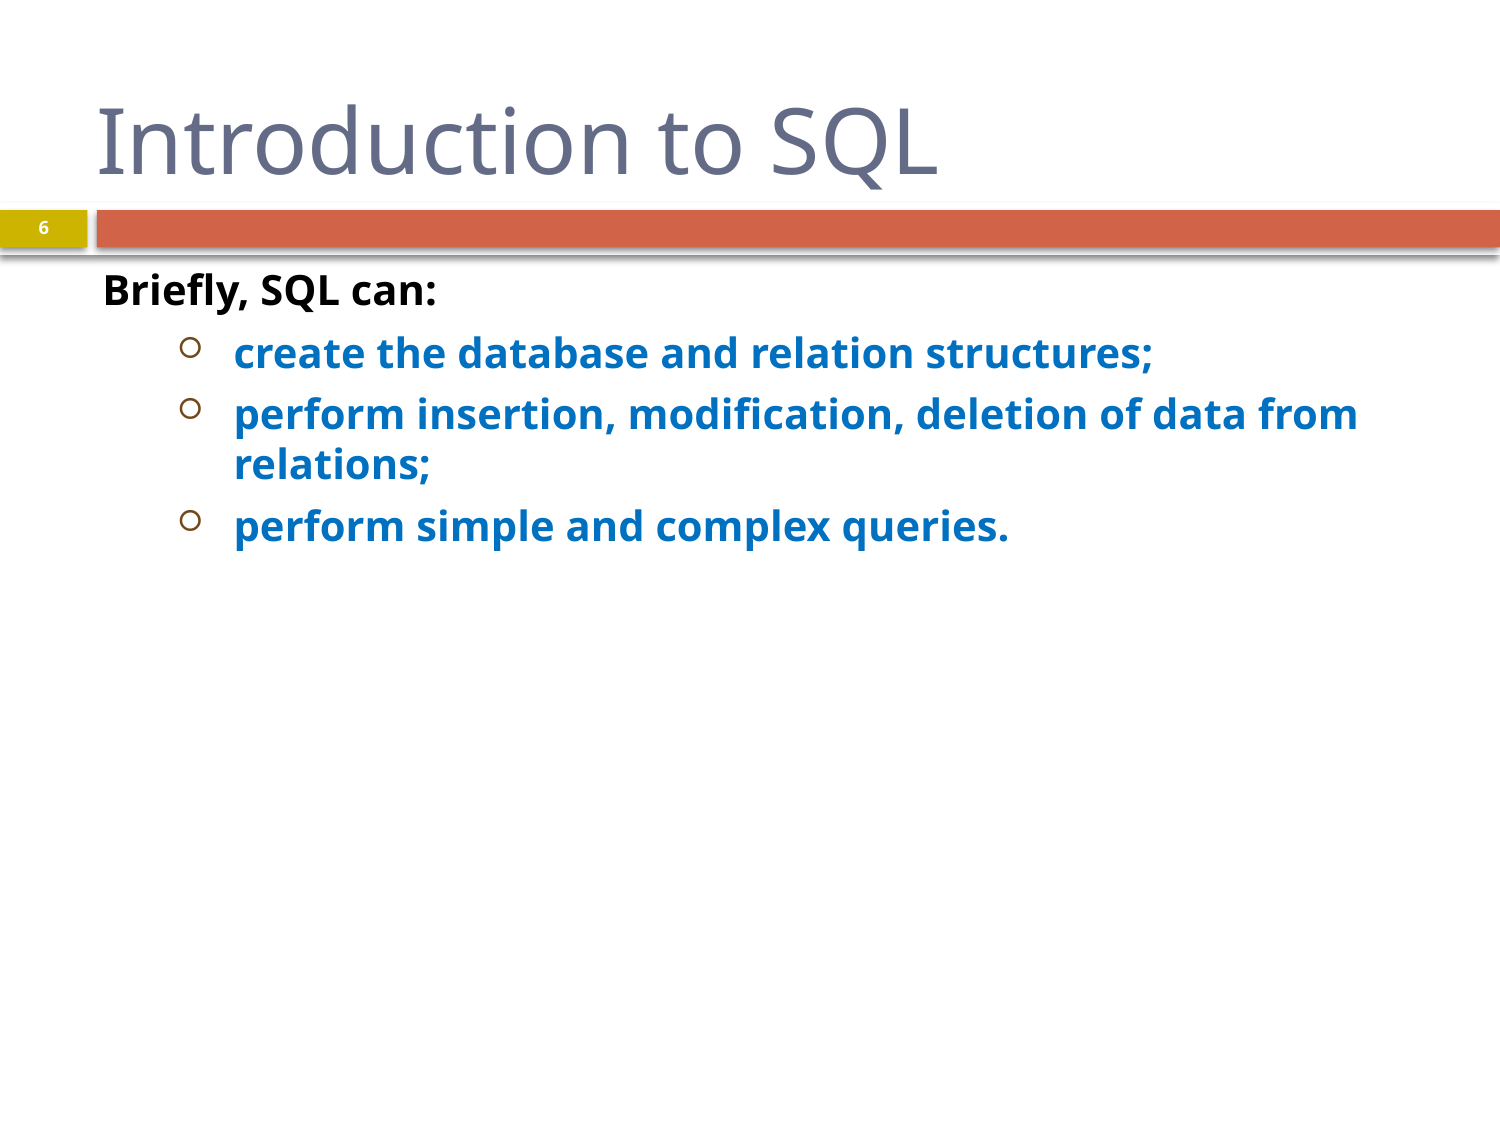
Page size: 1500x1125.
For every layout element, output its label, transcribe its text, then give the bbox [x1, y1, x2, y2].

title Introduction to SQL [81, 56, 1419, 219]
list Briefly, SQL can: create the database and relation structures; perform insertion, modification, deletion of data from relations; perform simple and complex queries. [87, 262, 1438, 1088]
slide_number 6 [0, 208, 88, 249]
